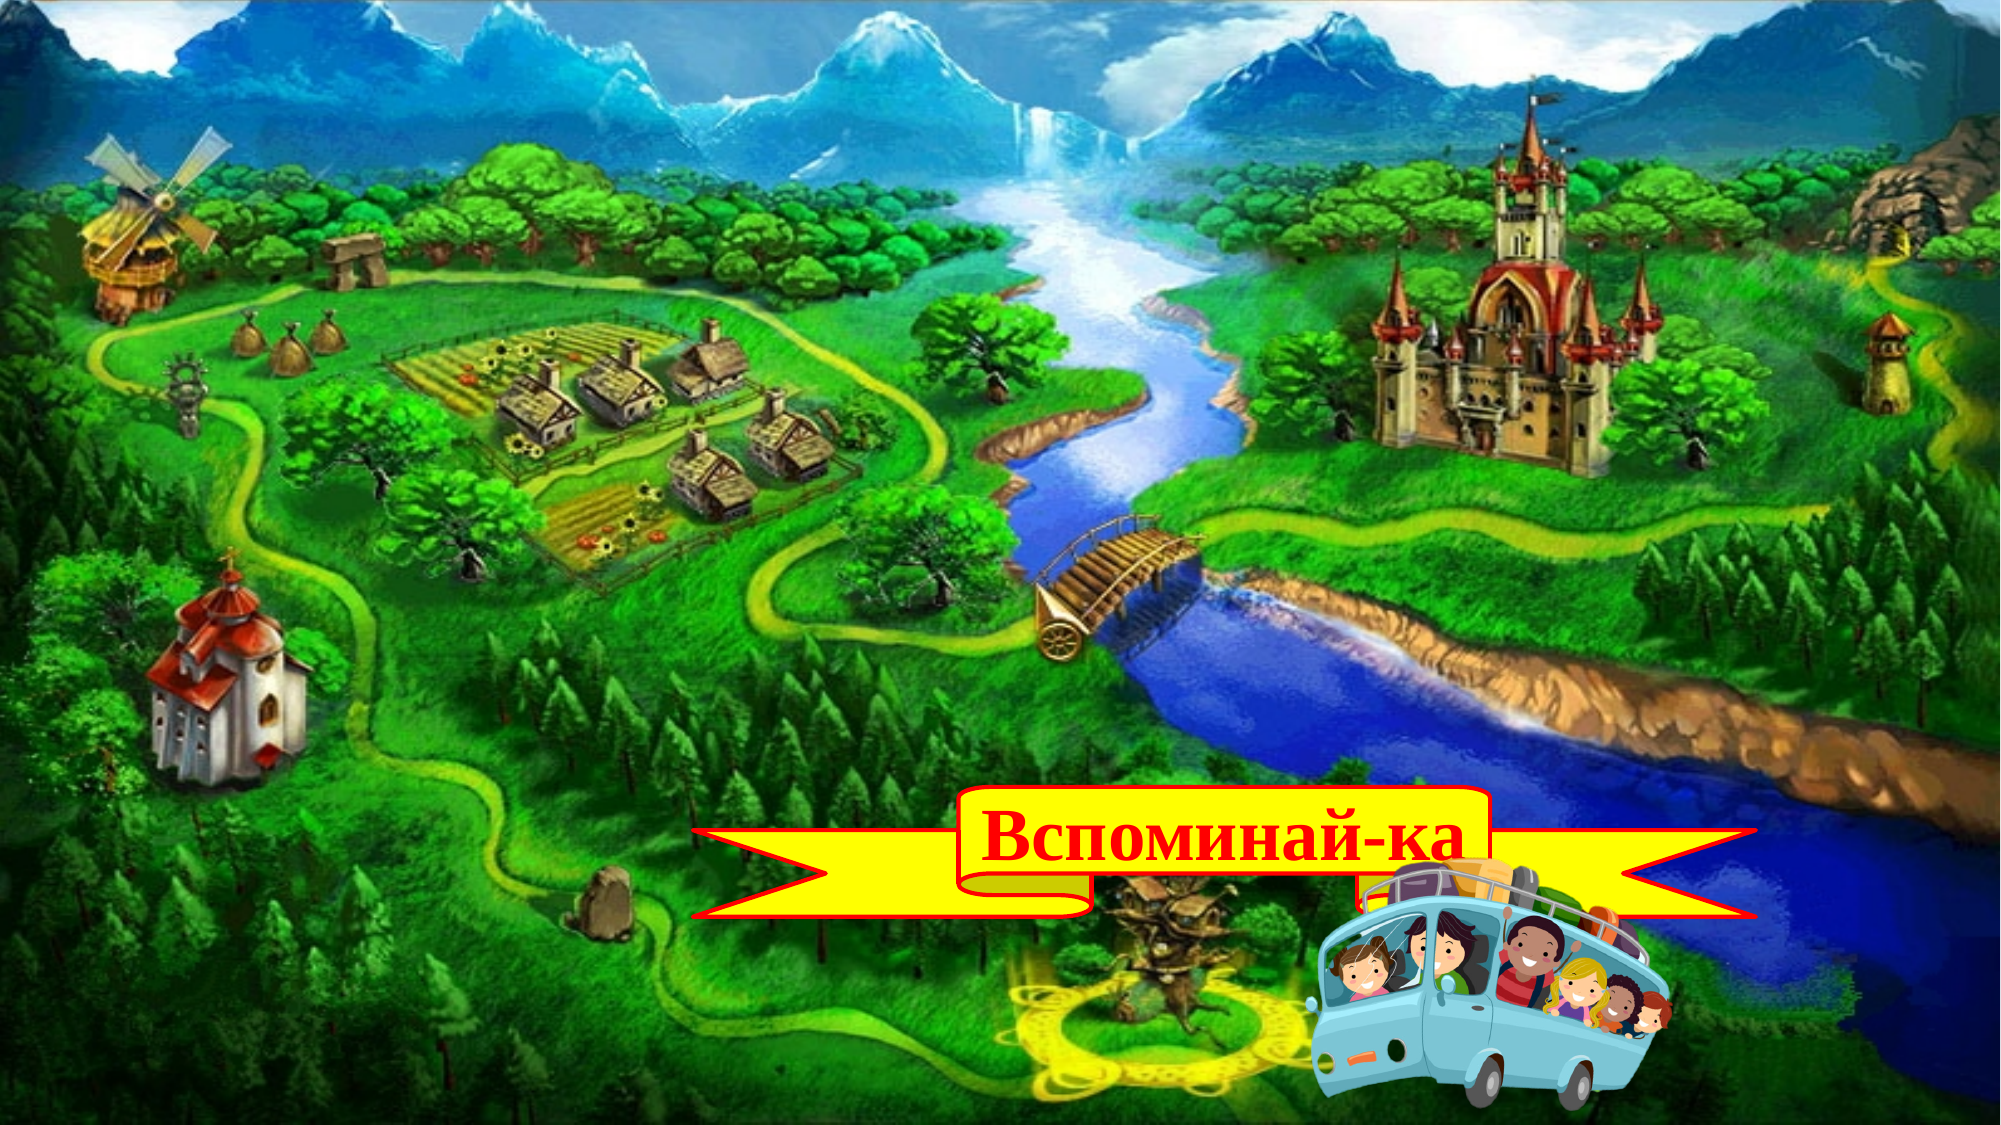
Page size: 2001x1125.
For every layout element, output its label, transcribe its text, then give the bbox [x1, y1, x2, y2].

picture [0, 0, 2001, 1125]
text_box Вспоминай-ка [690, 784, 1493, 919]
